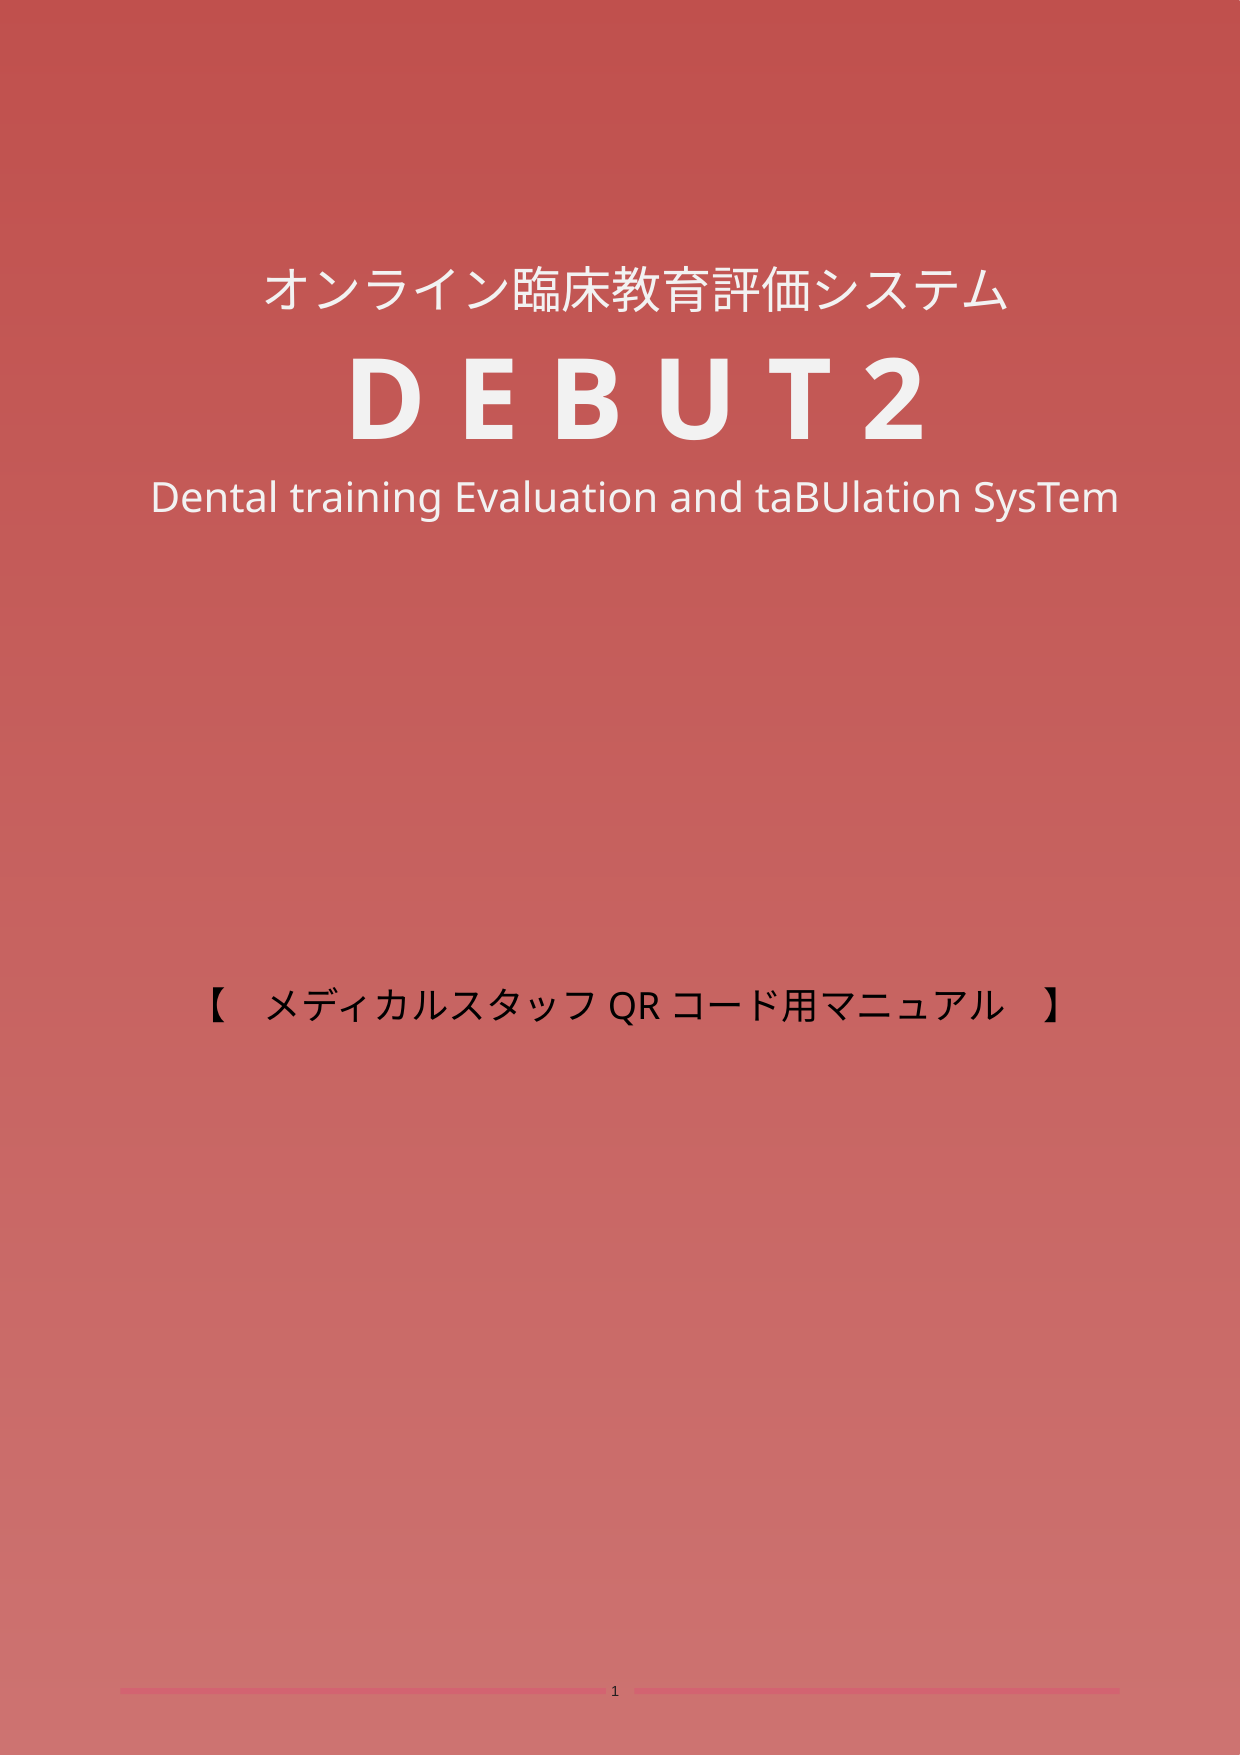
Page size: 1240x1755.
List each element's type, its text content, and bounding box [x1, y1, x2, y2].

title オンライン臨床教育評価システム [108, 258, 1163, 319]
subtitle 【 メディカルスタッフQRコード用マニュアル 】 [107, 982, 1163, 1755]
slide_number 1 [604, 1681, 635, 1755]
text_box Dental training Evaluation and taBUlation SysTem [107, 470, 1163, 521]
text_box D E B U T 2 [107, 326, 1163, 462]
